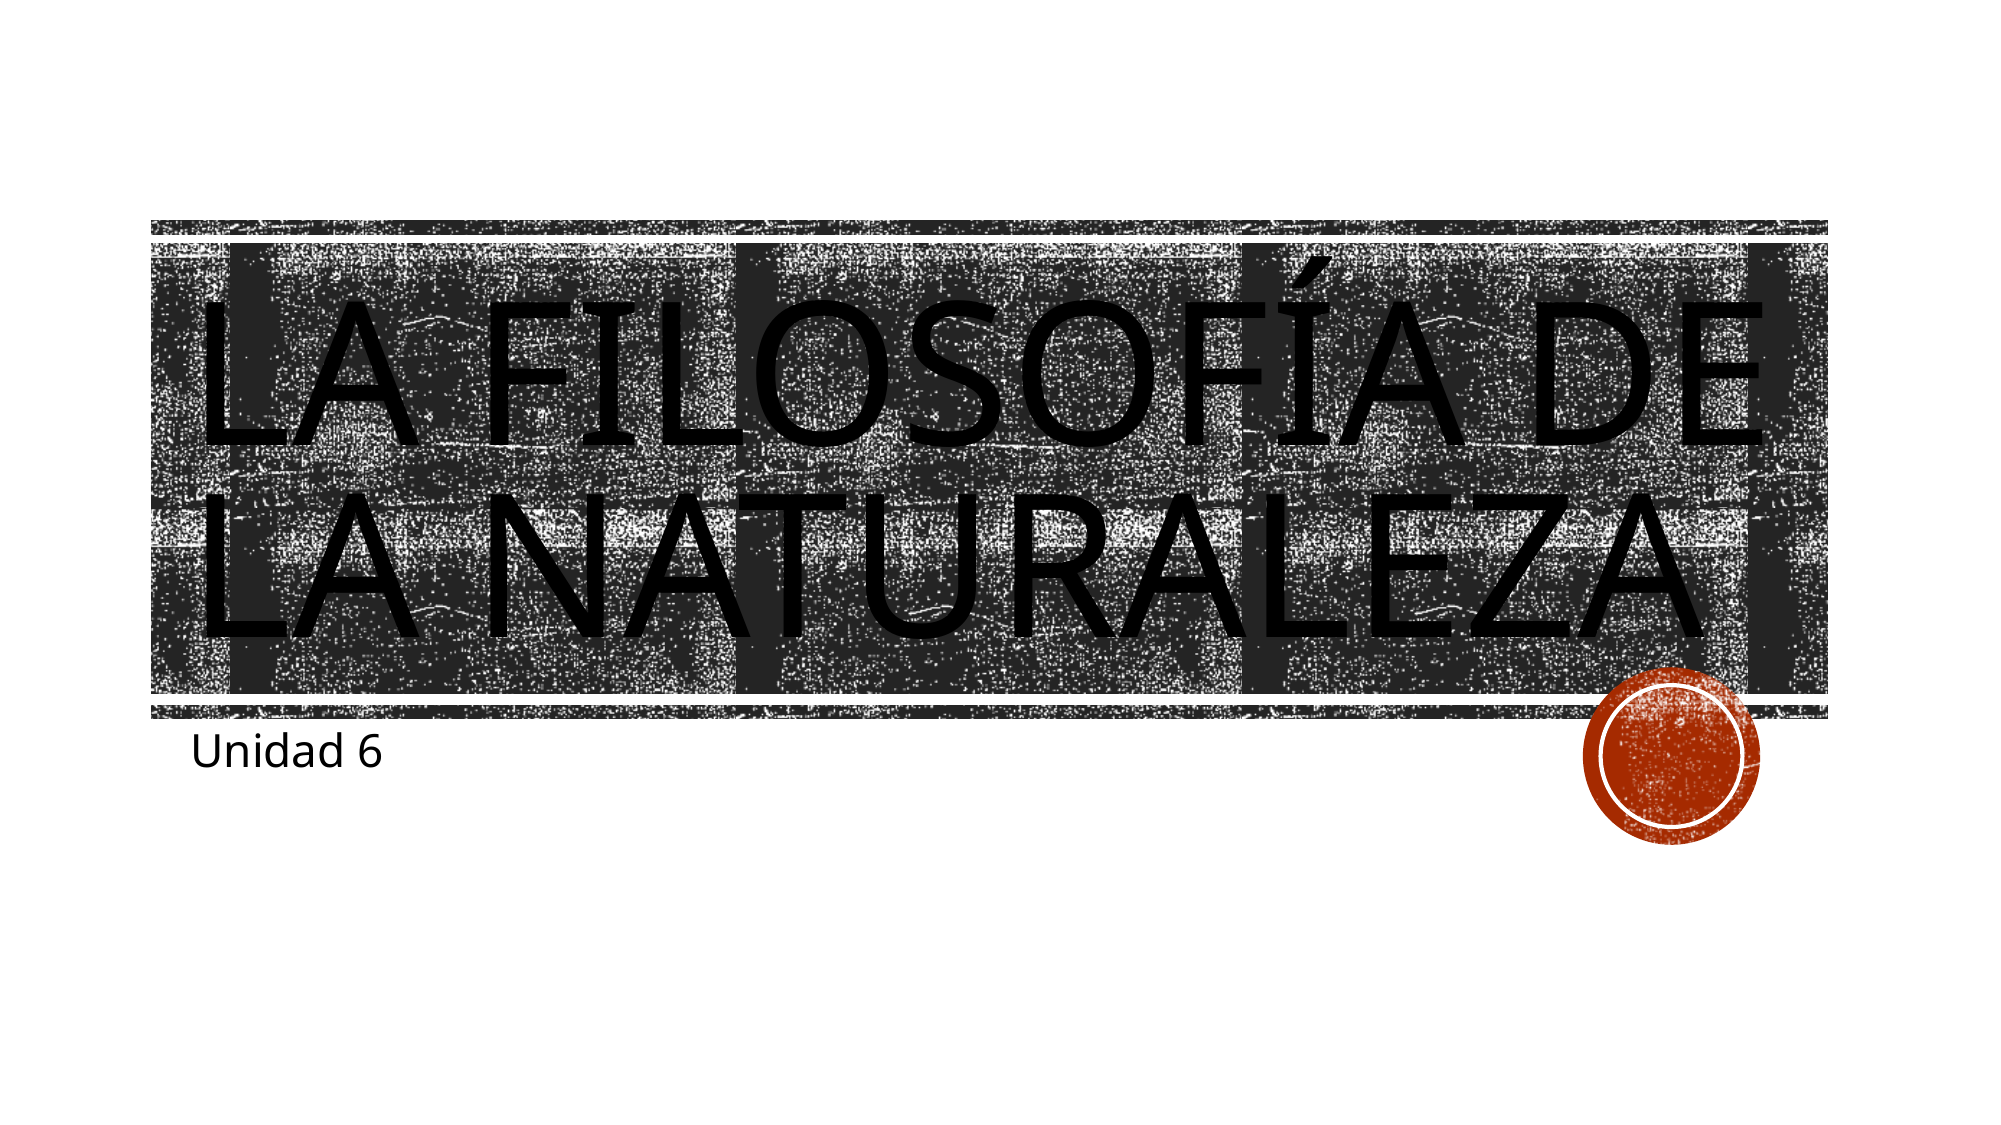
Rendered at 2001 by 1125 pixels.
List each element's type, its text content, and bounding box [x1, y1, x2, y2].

subtitle Unidad 6 [175, 720, 1470, 896]
title La filosofía de la naturaleza [172, 234, 1808, 733]
